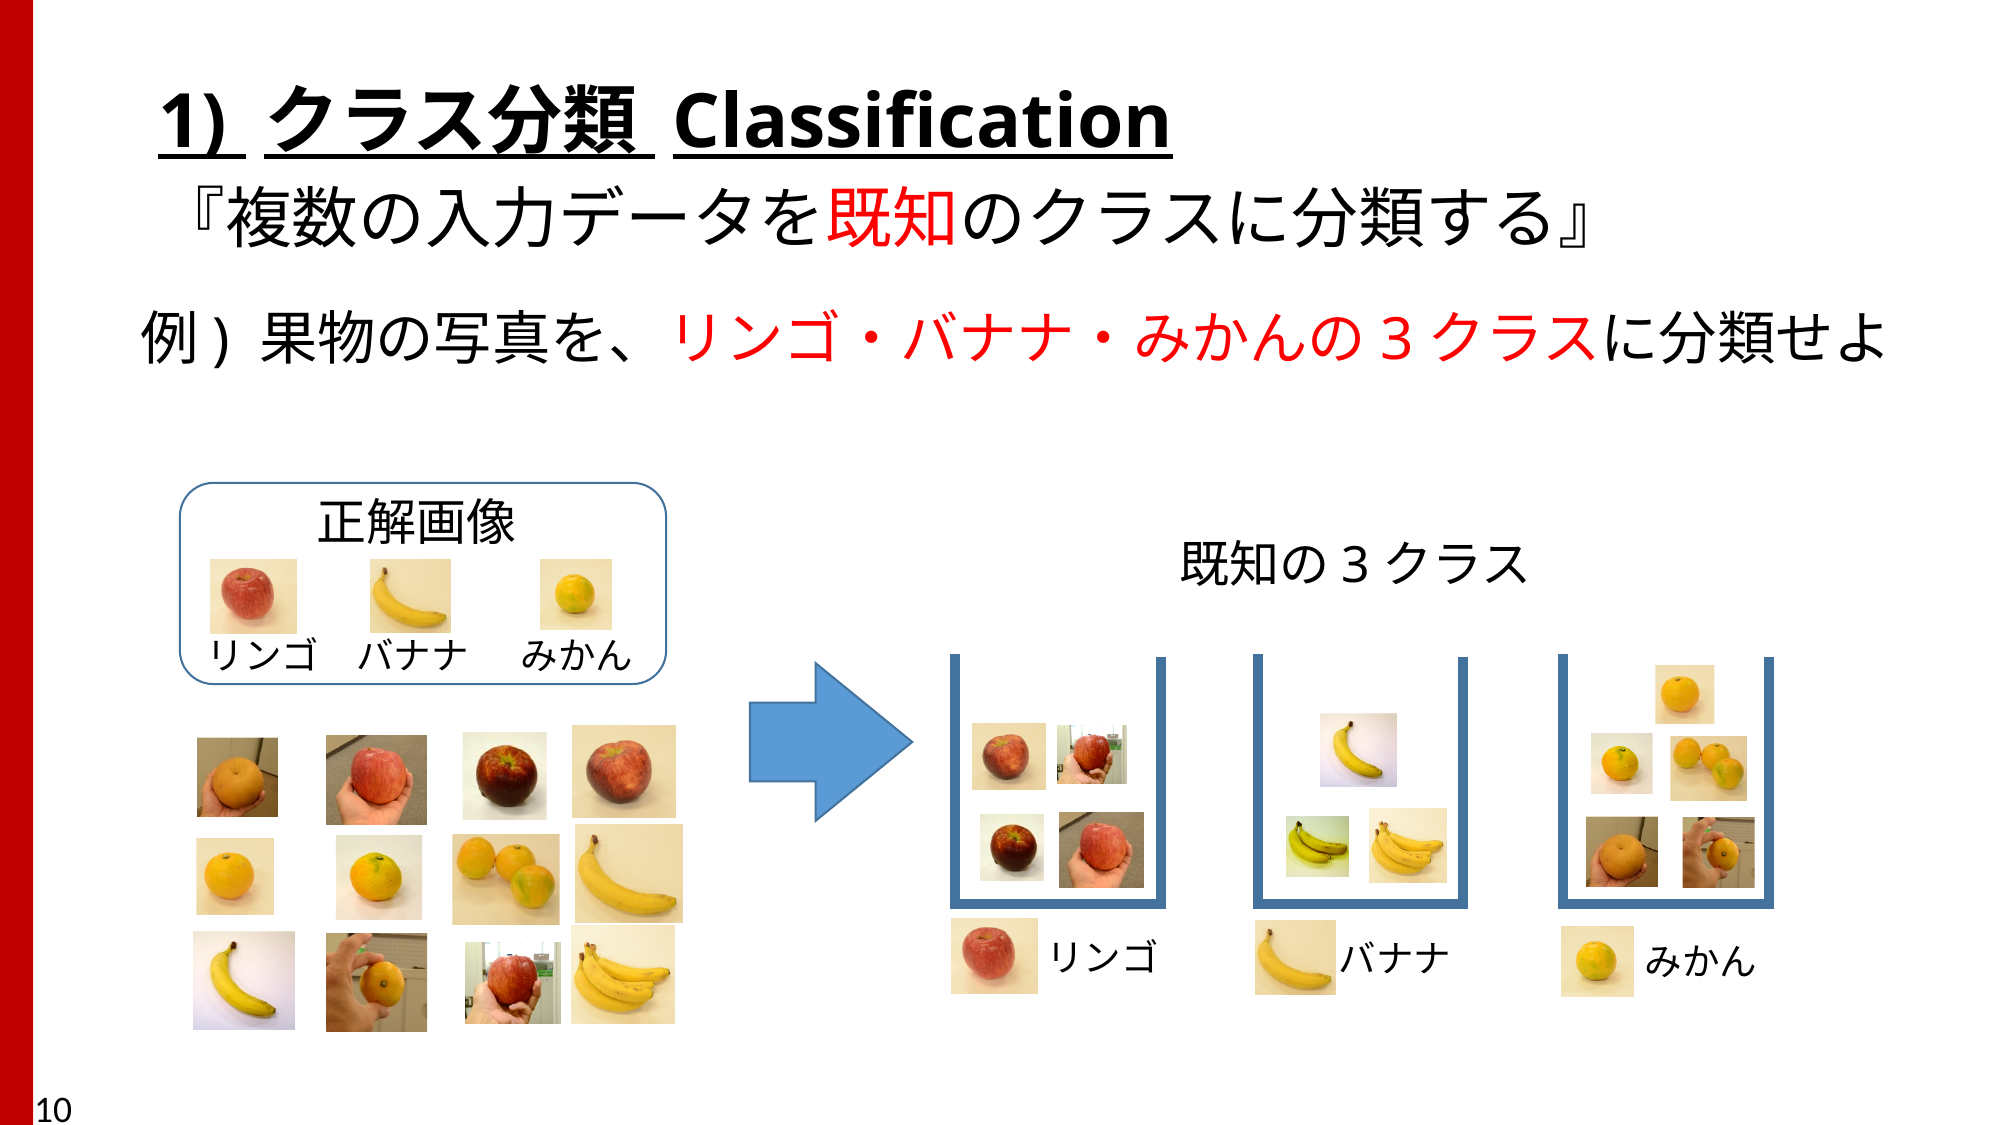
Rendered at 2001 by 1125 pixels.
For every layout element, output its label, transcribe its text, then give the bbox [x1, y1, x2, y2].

text_box [748, 661, 914, 823]
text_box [505, 559, 650, 685]
text_box 例) 果物の写真を、リンゴ・バナナ・みかんの3クラスに分類せよ [125, 293, 1985, 432]
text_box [193, 725, 683, 1032]
text_box 正解画像 [301, 482, 532, 558]
text_box 既知の3クラス [1164, 525, 1546, 601]
text_box 1) クラス分類 Classification 『複数の入力データを既知のクラスに分類する』 [143, 65, 1897, 260]
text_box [1255, 654, 1467, 995]
text_box [178, 481, 668, 686]
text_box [951, 654, 1175, 994]
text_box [1586, 665, 1755, 889]
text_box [191, 559, 336, 685]
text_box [340, 559, 485, 685]
slide_number 10 [19, 1077, 470, 1125]
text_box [1561, 654, 1774, 997]
